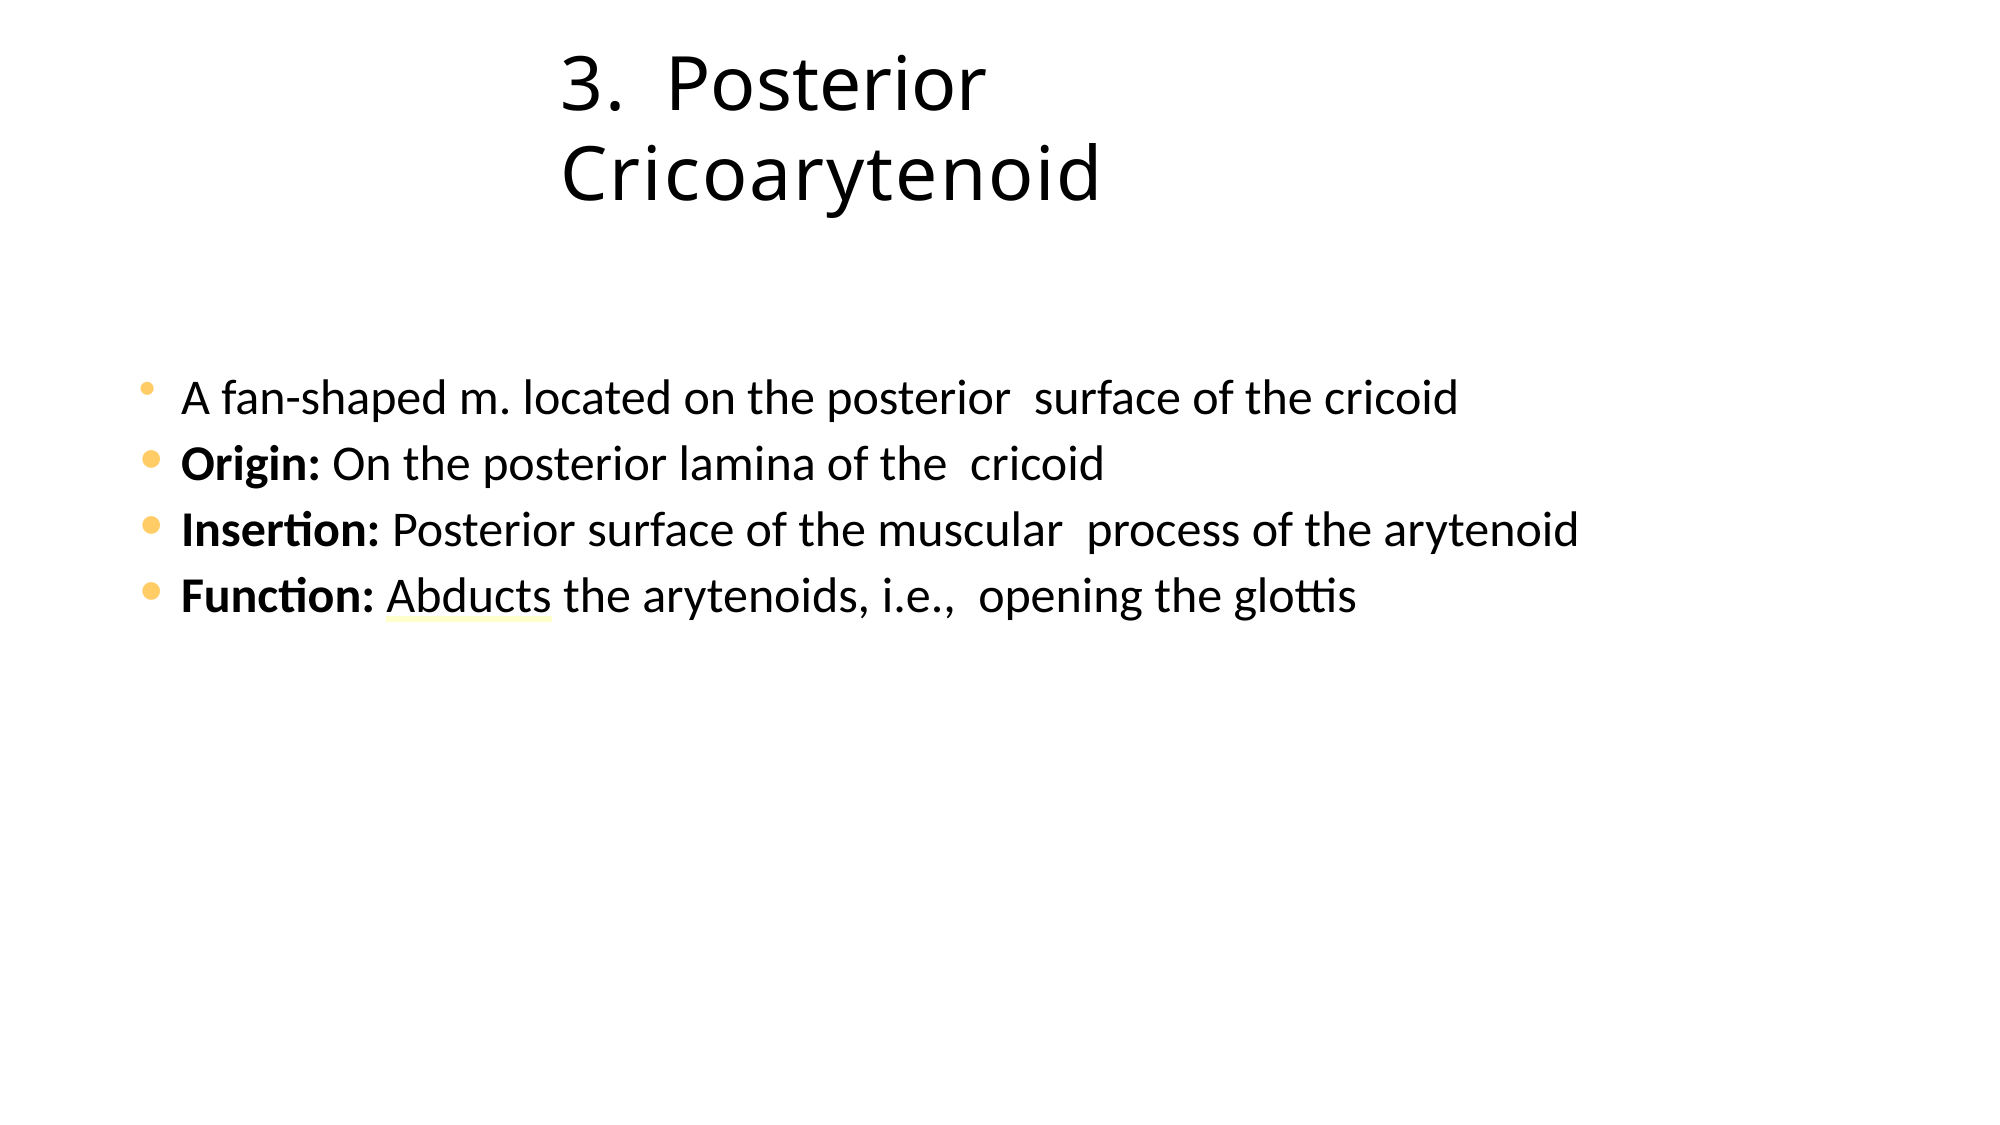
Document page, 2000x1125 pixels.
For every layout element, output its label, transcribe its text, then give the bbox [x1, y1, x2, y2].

title 3. Posterior Cricoarytenoid [558, 26, 1516, 216]
text_box A fan-shaped m. located on the posterior surface of the cricoid Origin: On the posterior lamina of the cricoid Insertion: Posterior surface of the muscular process of the arytenoid Function: Abducts the arytenoids, i.e., opening the glottis [137, 362, 1809, 623]
